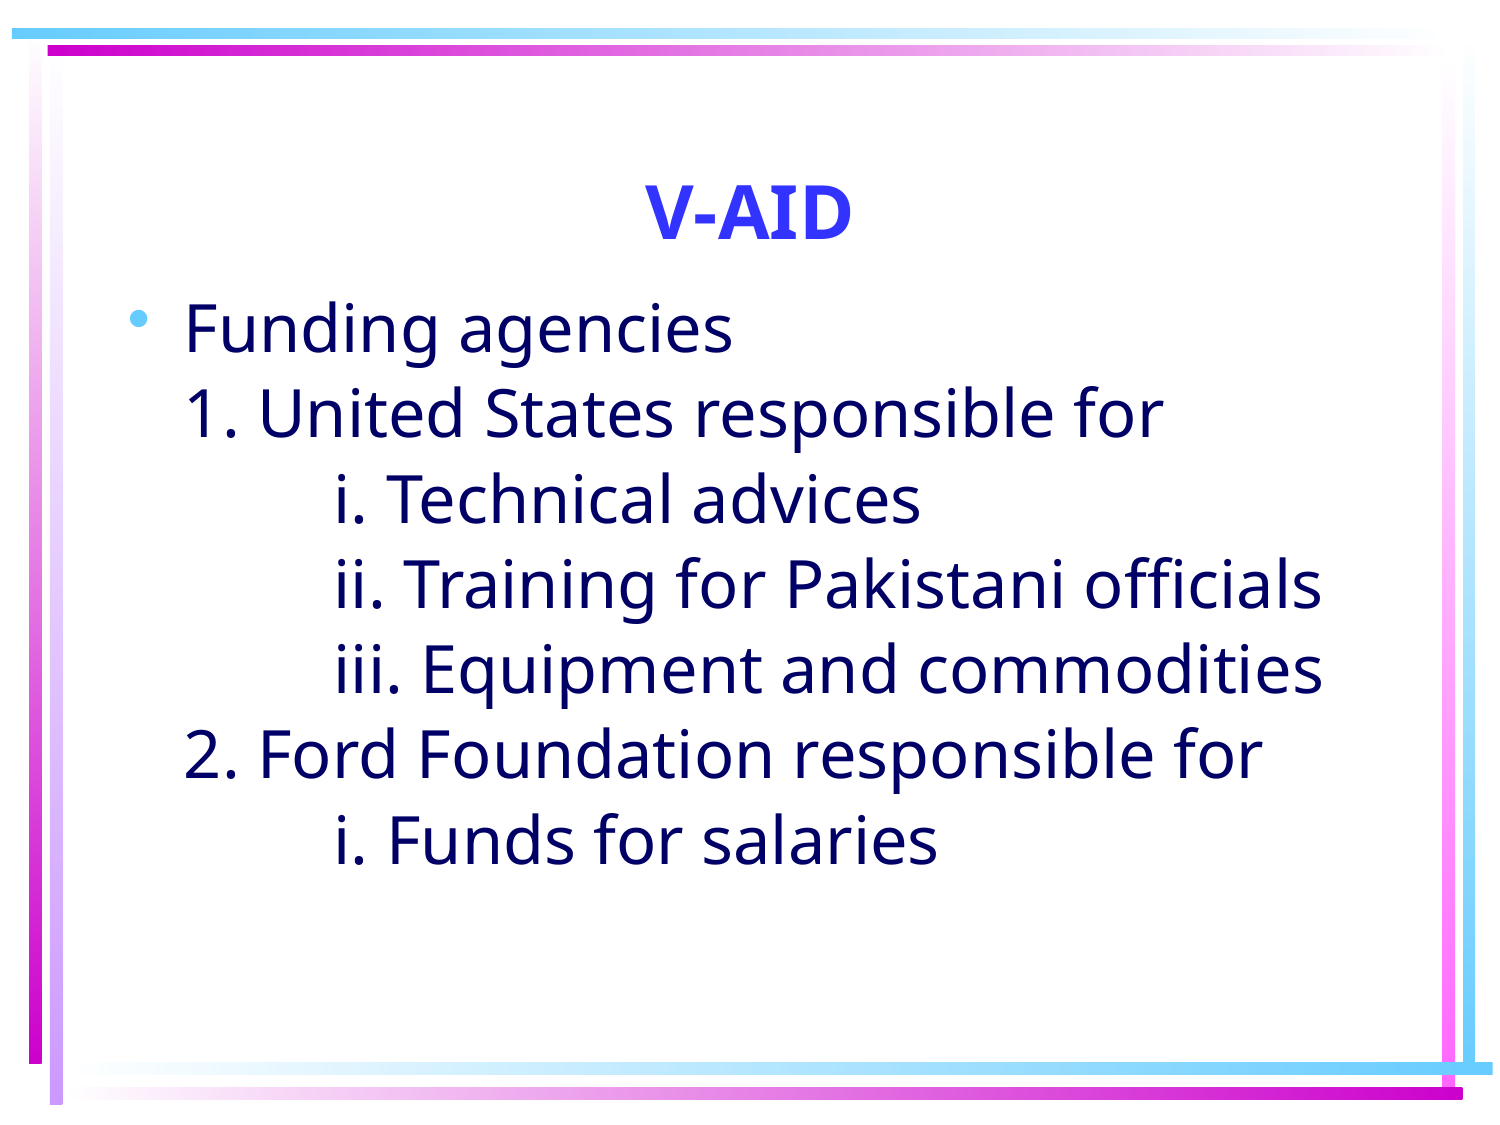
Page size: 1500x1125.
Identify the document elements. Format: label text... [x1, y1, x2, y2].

title V-AID [112, 99, 1388, 263]
list Funding agencies 1. United States responsible for i. Technical advices ii. Training for Pakistani officials iii. Equipment and commodities 2. Ford Foundation responsible for i. Funds for salaries [112, 287, 1388, 975]
